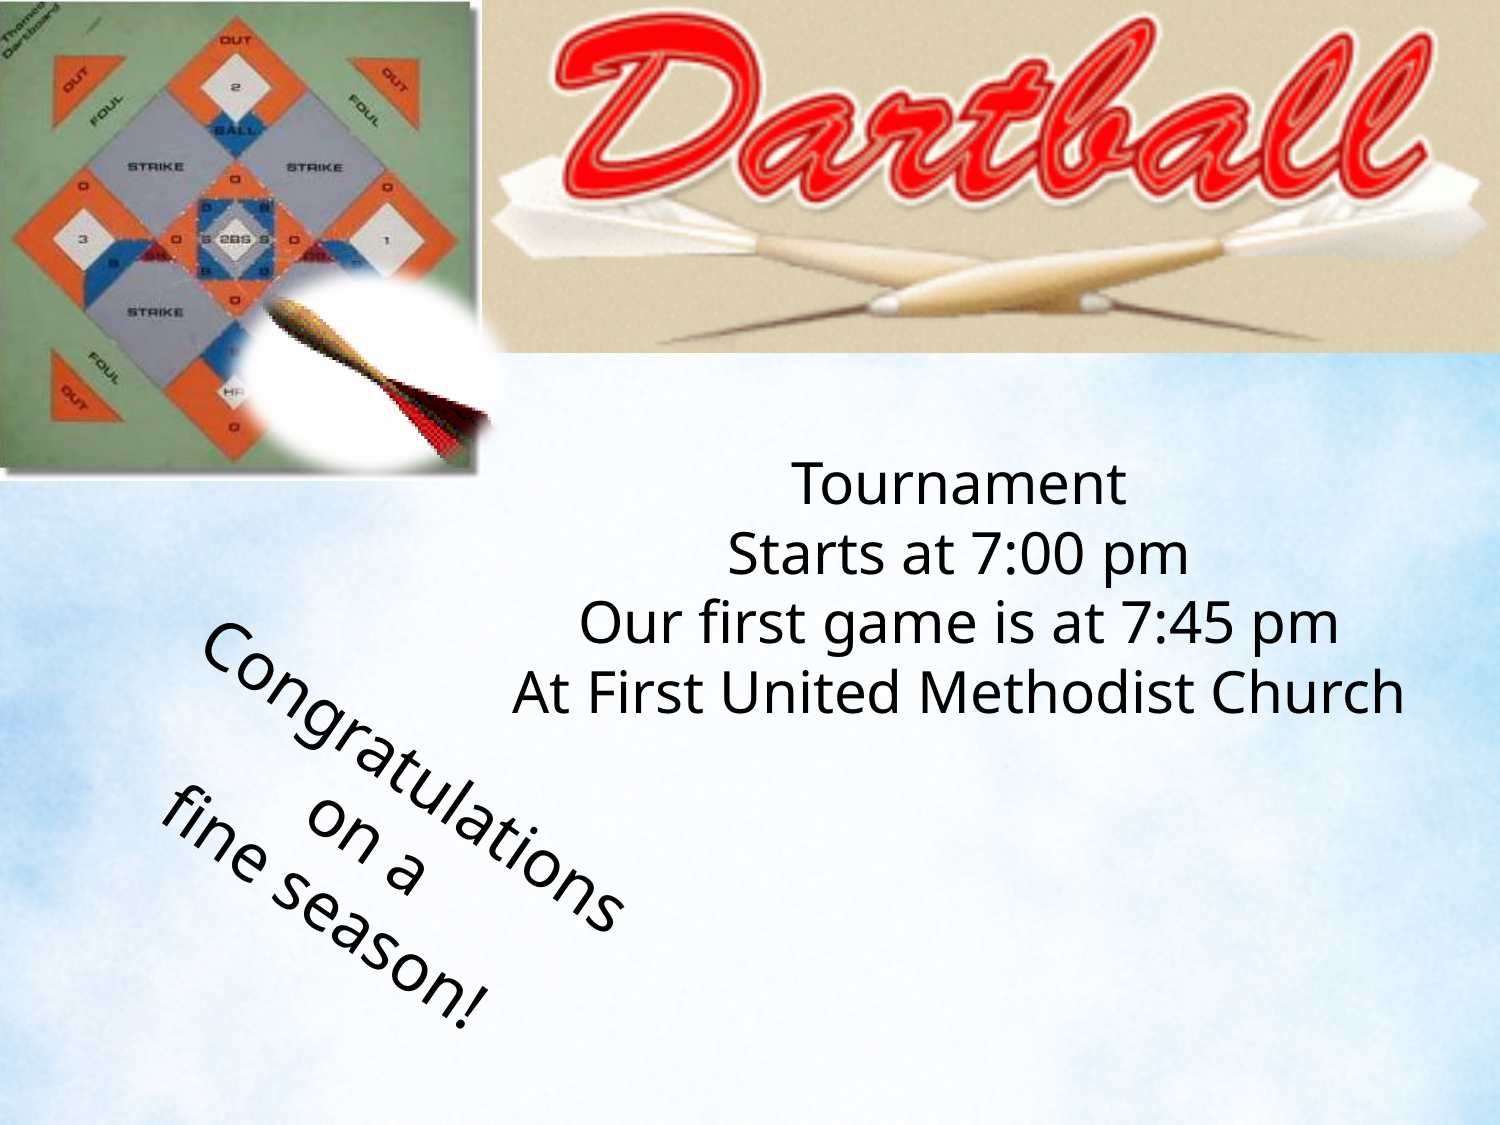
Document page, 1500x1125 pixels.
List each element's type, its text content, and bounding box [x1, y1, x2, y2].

text_box Tournament Starts at 7:00 pm Our first game is at 7:45 pm At First United Methodist Church [424, 438, 1495, 733]
picture [0, 0, 1500, 1125]
text_box Congratulations on a fine season! [37, 553, 706, 1124]
